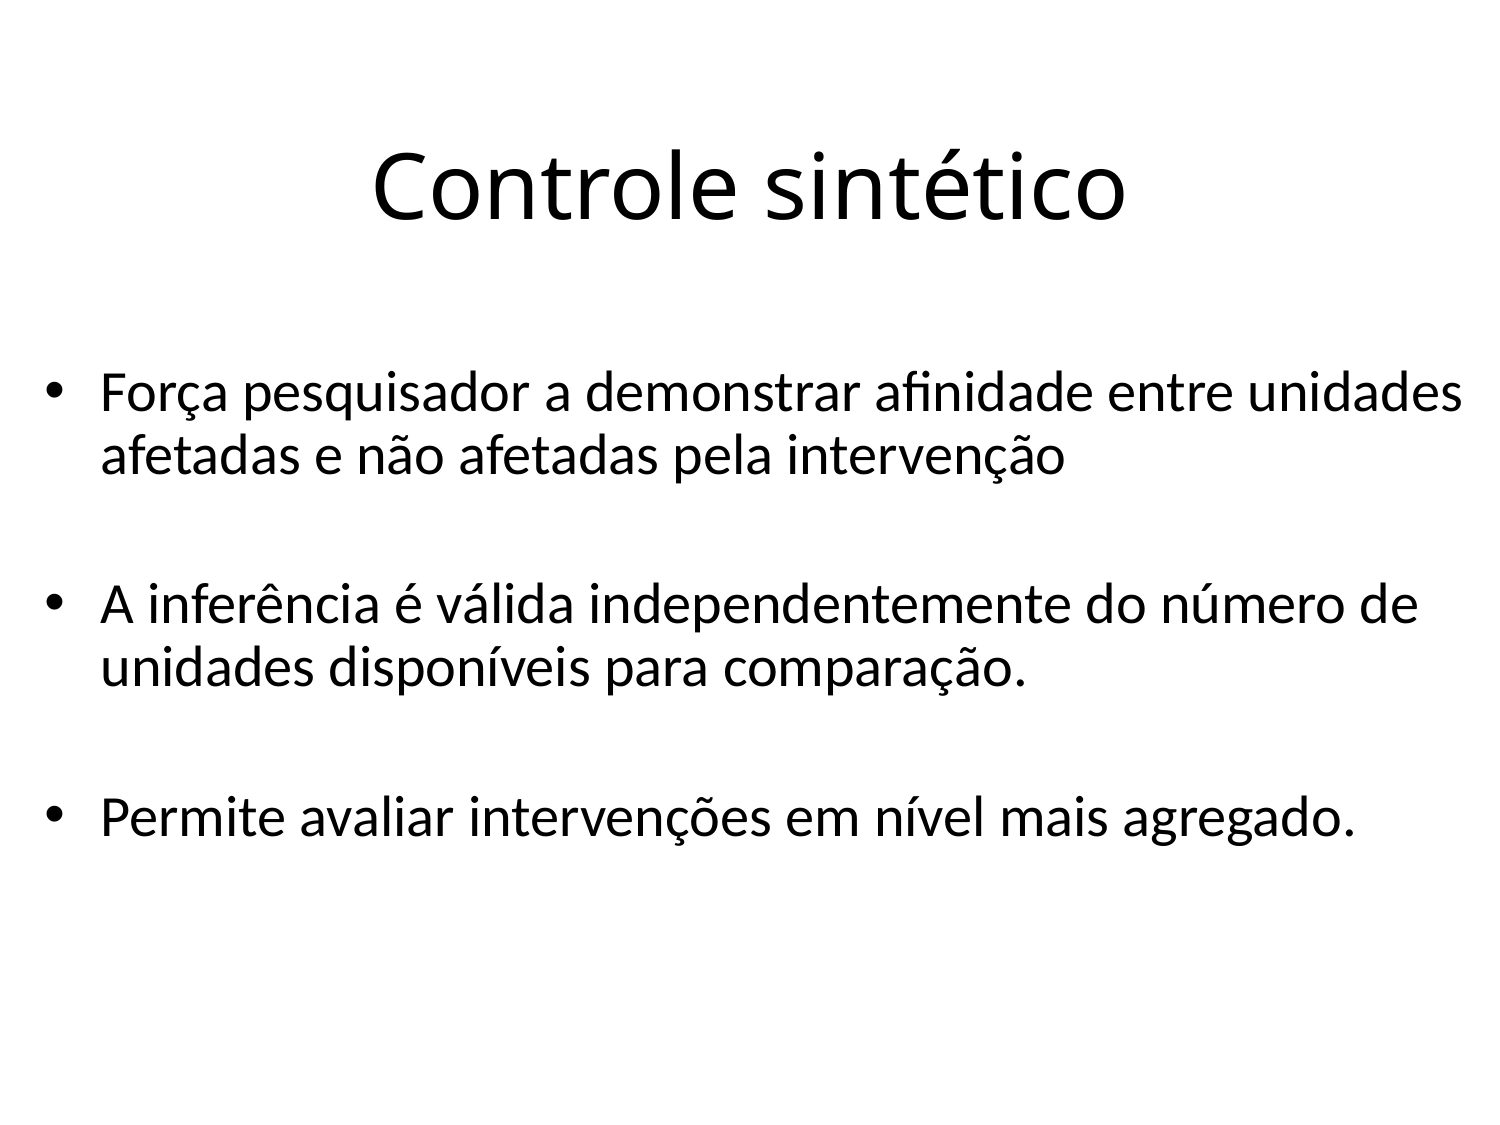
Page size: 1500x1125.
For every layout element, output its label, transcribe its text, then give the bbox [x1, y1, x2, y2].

list Força pesquisador a demonstrar afinidade entre unidades afetadas e não afetadas pela intervenção A inferência é válida independentemente do número de unidades disponíveis para comparação. Permite avaliar intervenções em nível mais agregado. [29, 267, 1500, 953]
title Controle sintético [75, 113, 1425, 253]
